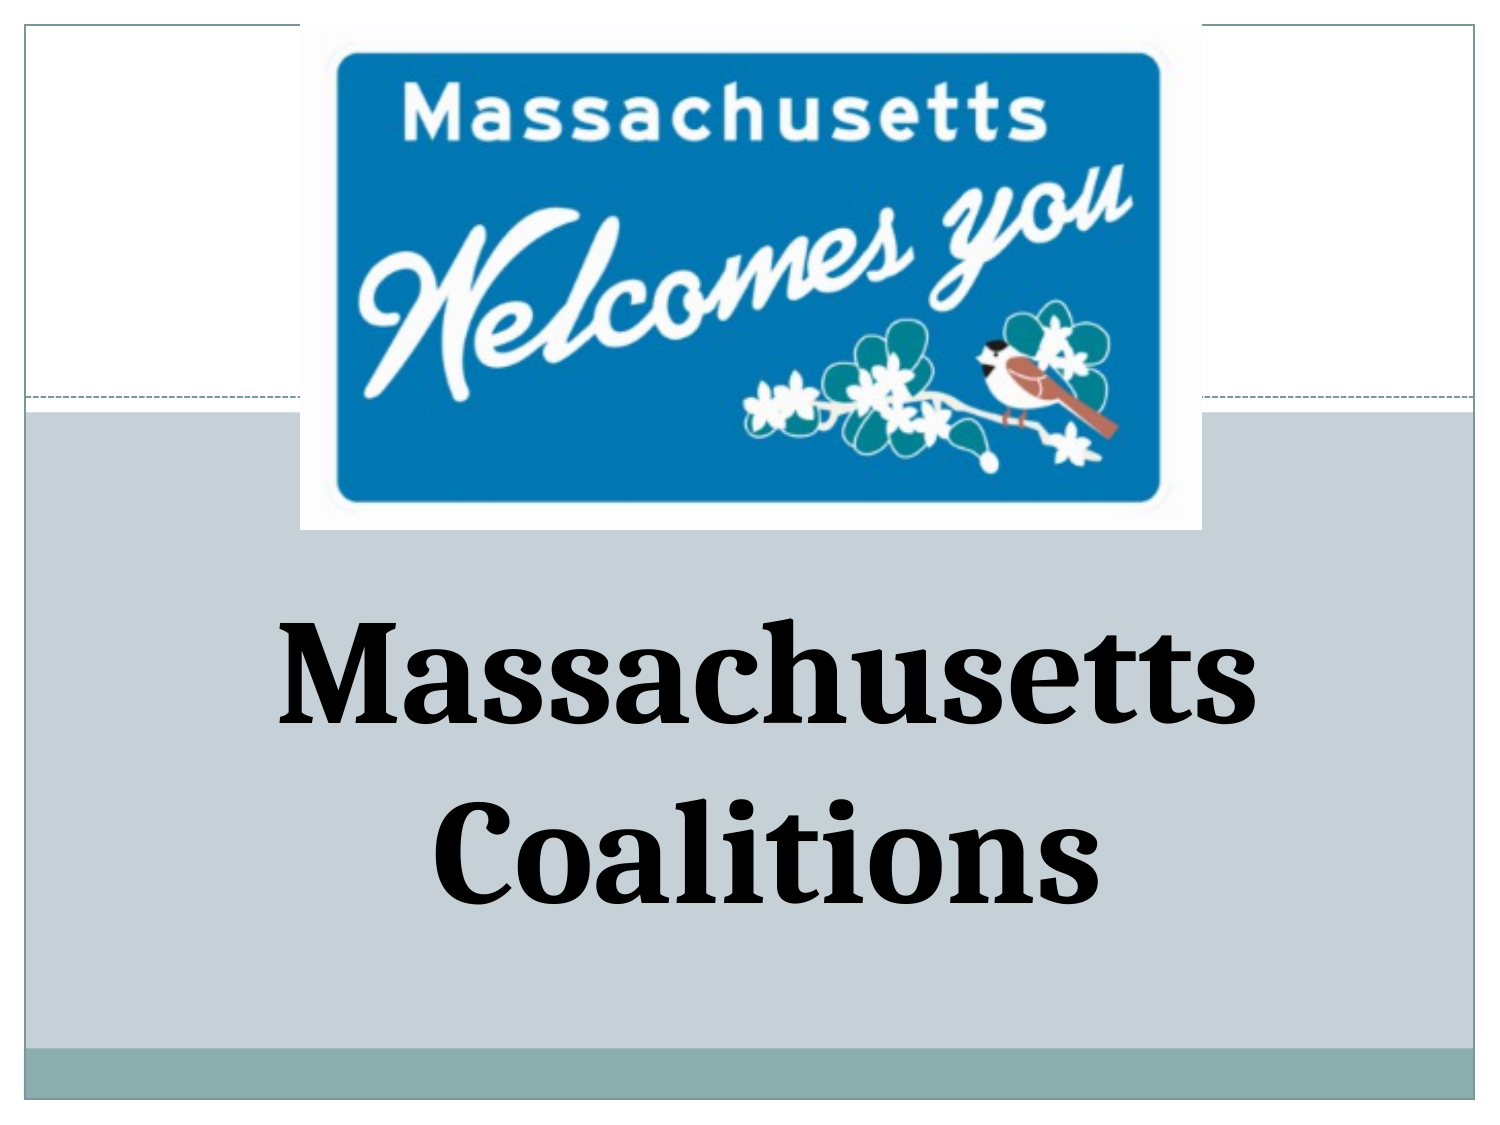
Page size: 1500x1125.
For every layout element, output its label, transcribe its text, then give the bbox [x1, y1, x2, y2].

picture [299, 24, 1203, 530]
title Massachusetts Coalitions [130, 699, 1406, 942]
